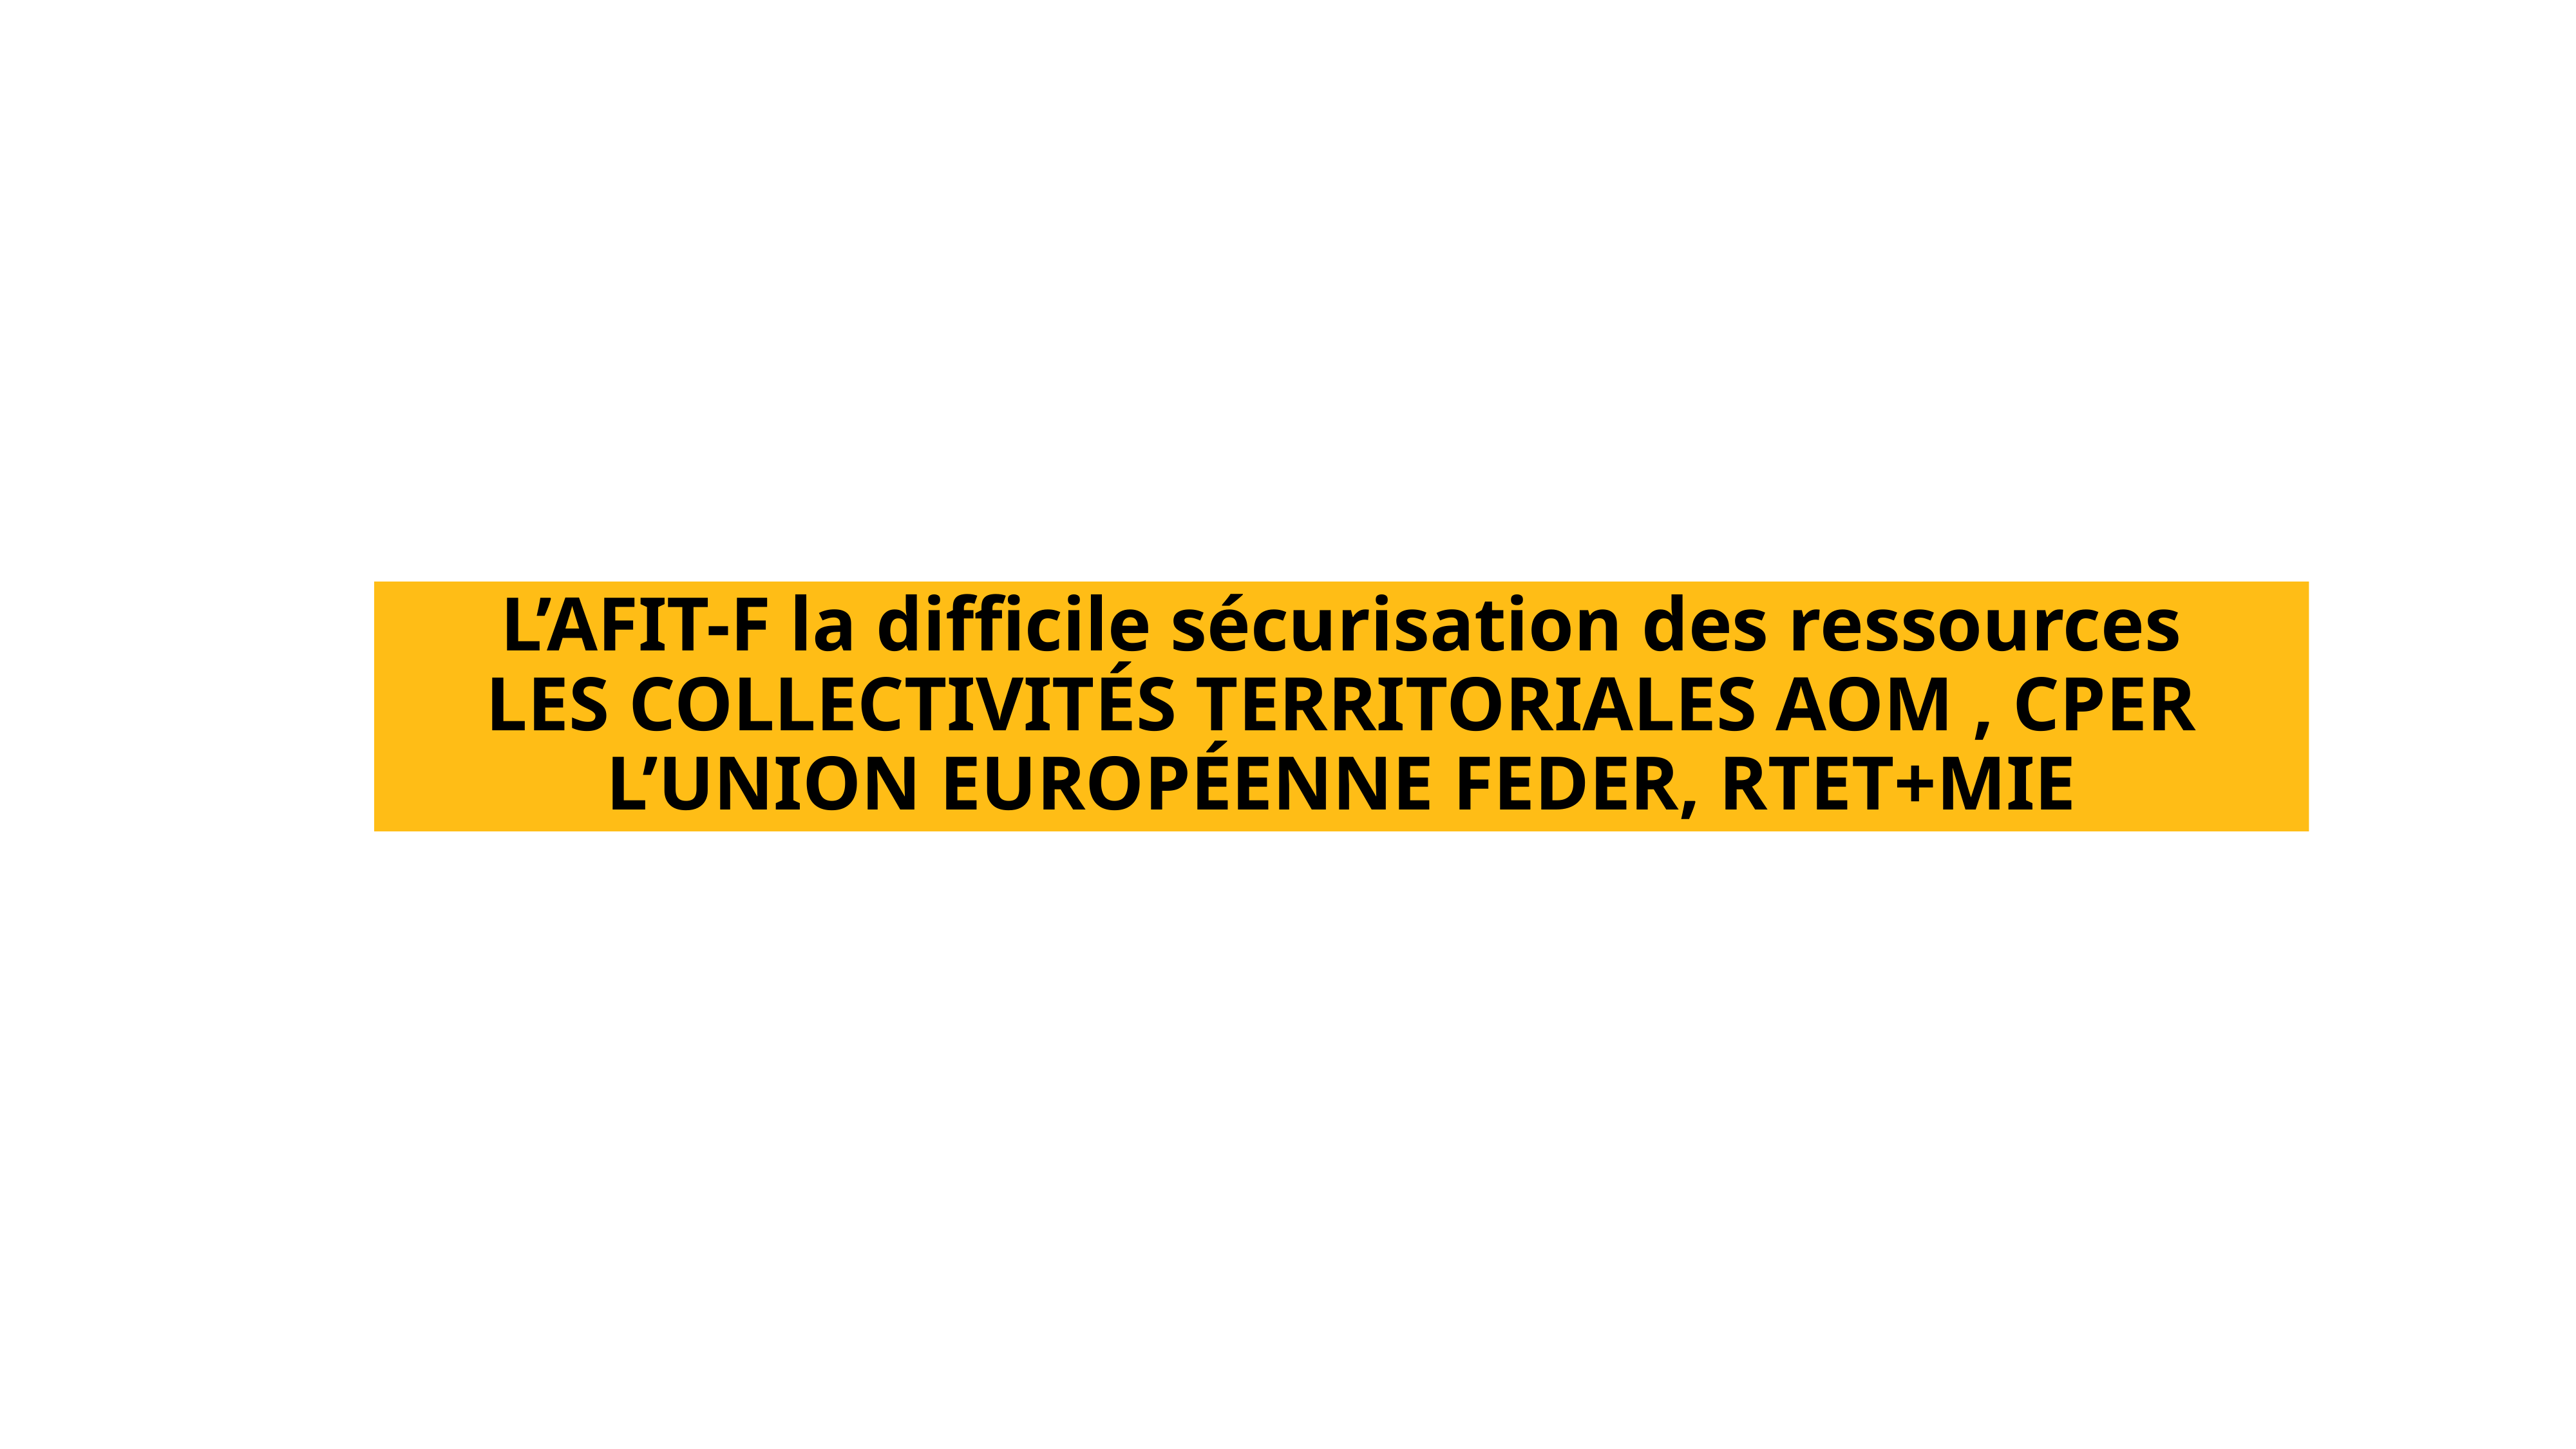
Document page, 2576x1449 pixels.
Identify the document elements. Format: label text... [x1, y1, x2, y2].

text_box L’AFIT-F la difficile sécurisation des ressources LES COLLECTIVITÉS TERRITORIALES AOM , CPER L’UNION EUROPÉENNE FEDER, RTET+MIE [374, 582, 2309, 831]
